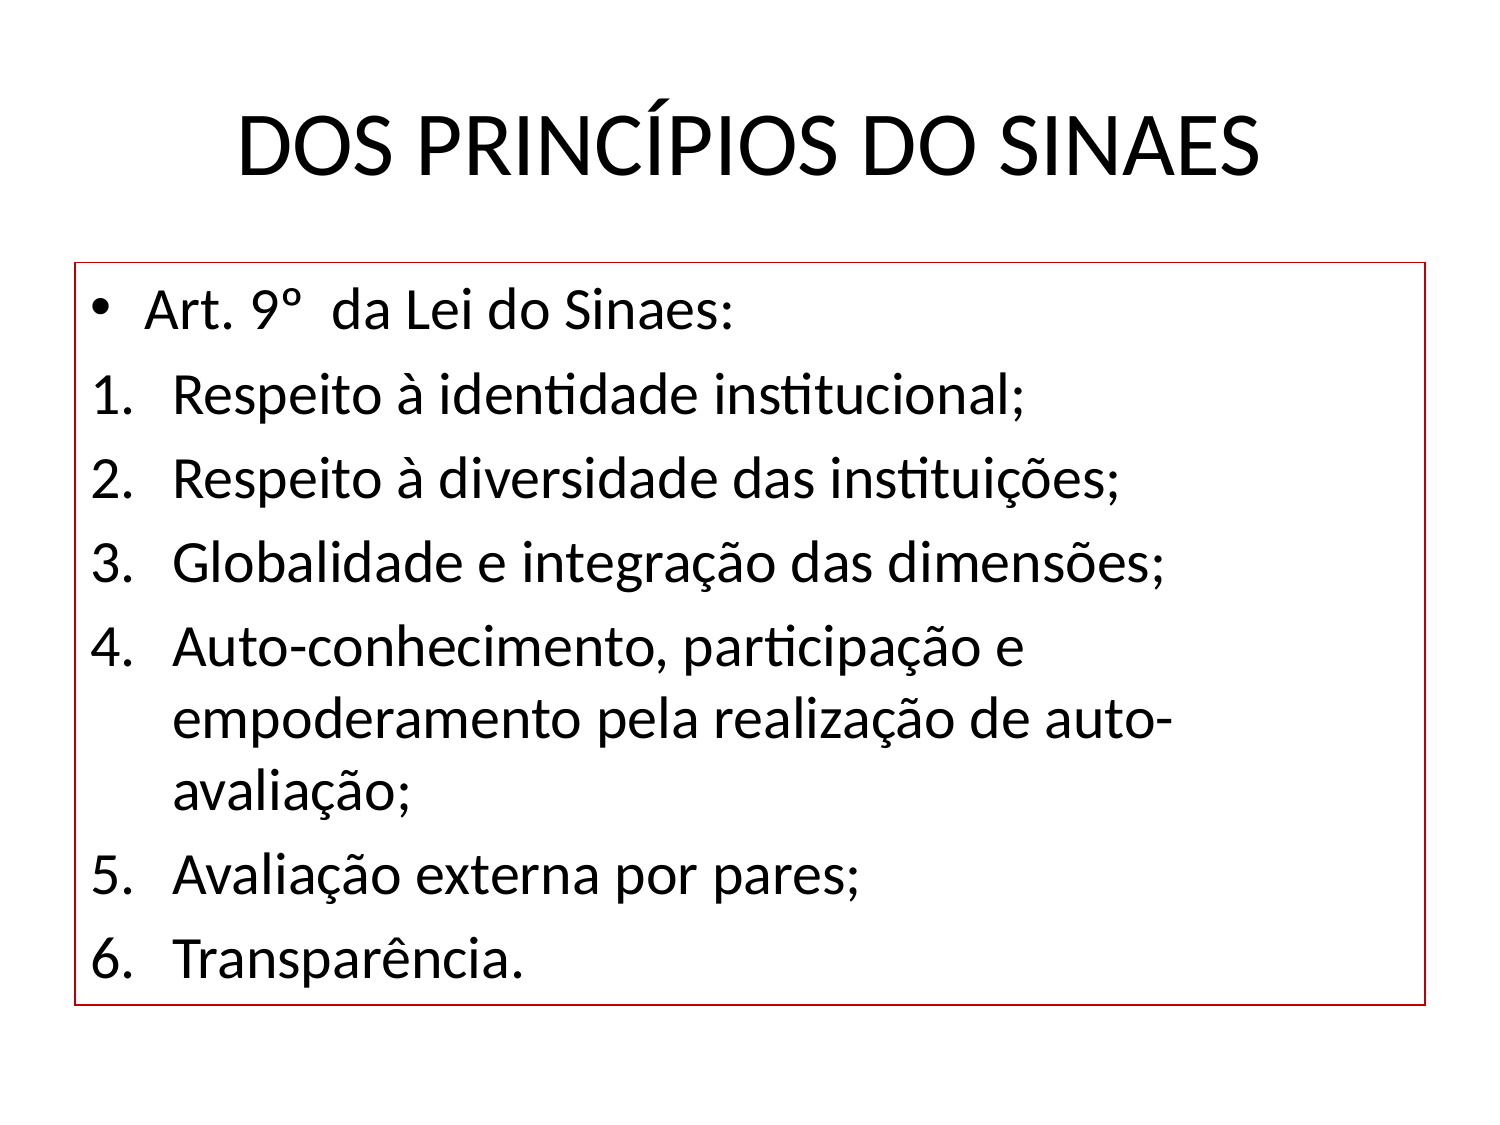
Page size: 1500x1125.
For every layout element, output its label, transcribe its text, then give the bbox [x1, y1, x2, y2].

title DOS PRINCÍPIOS DO SINAES [74, 44, 1426, 233]
list Art. 9º da Lei do Sinaes: Respeito à identidade institucional; Respeito à diversidade das instituições; Globalidade e integração das dimensões; Auto-conhecimento, participação e empoderamento pela realização de auto-avaliação; Avaliação externa por pares; Transparência. [74, 262, 1426, 1006]
